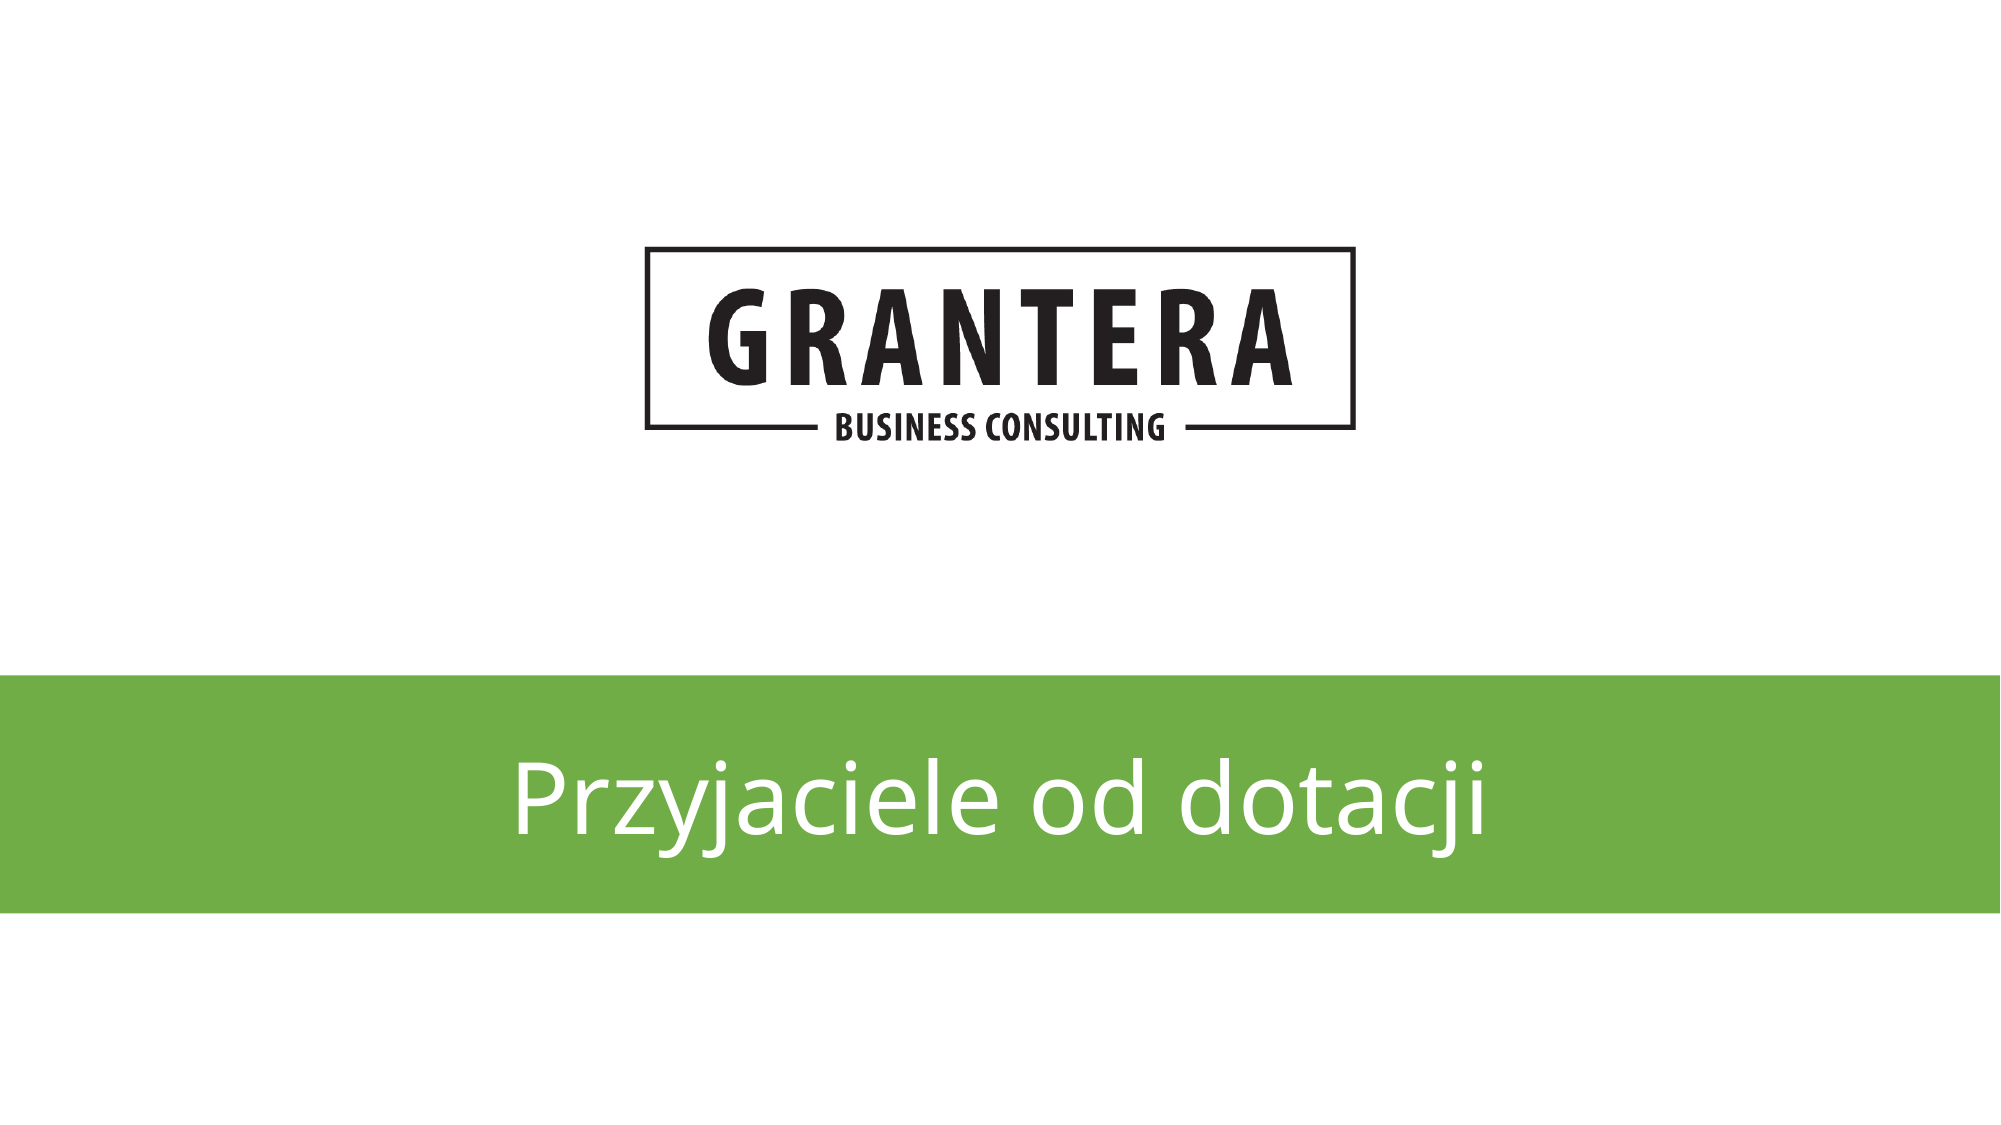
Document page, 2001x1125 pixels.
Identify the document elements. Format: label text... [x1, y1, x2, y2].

picture [548, 150, 1452, 537]
text_box Przyjaciele od dotacji [0, 675, 2000, 914]
